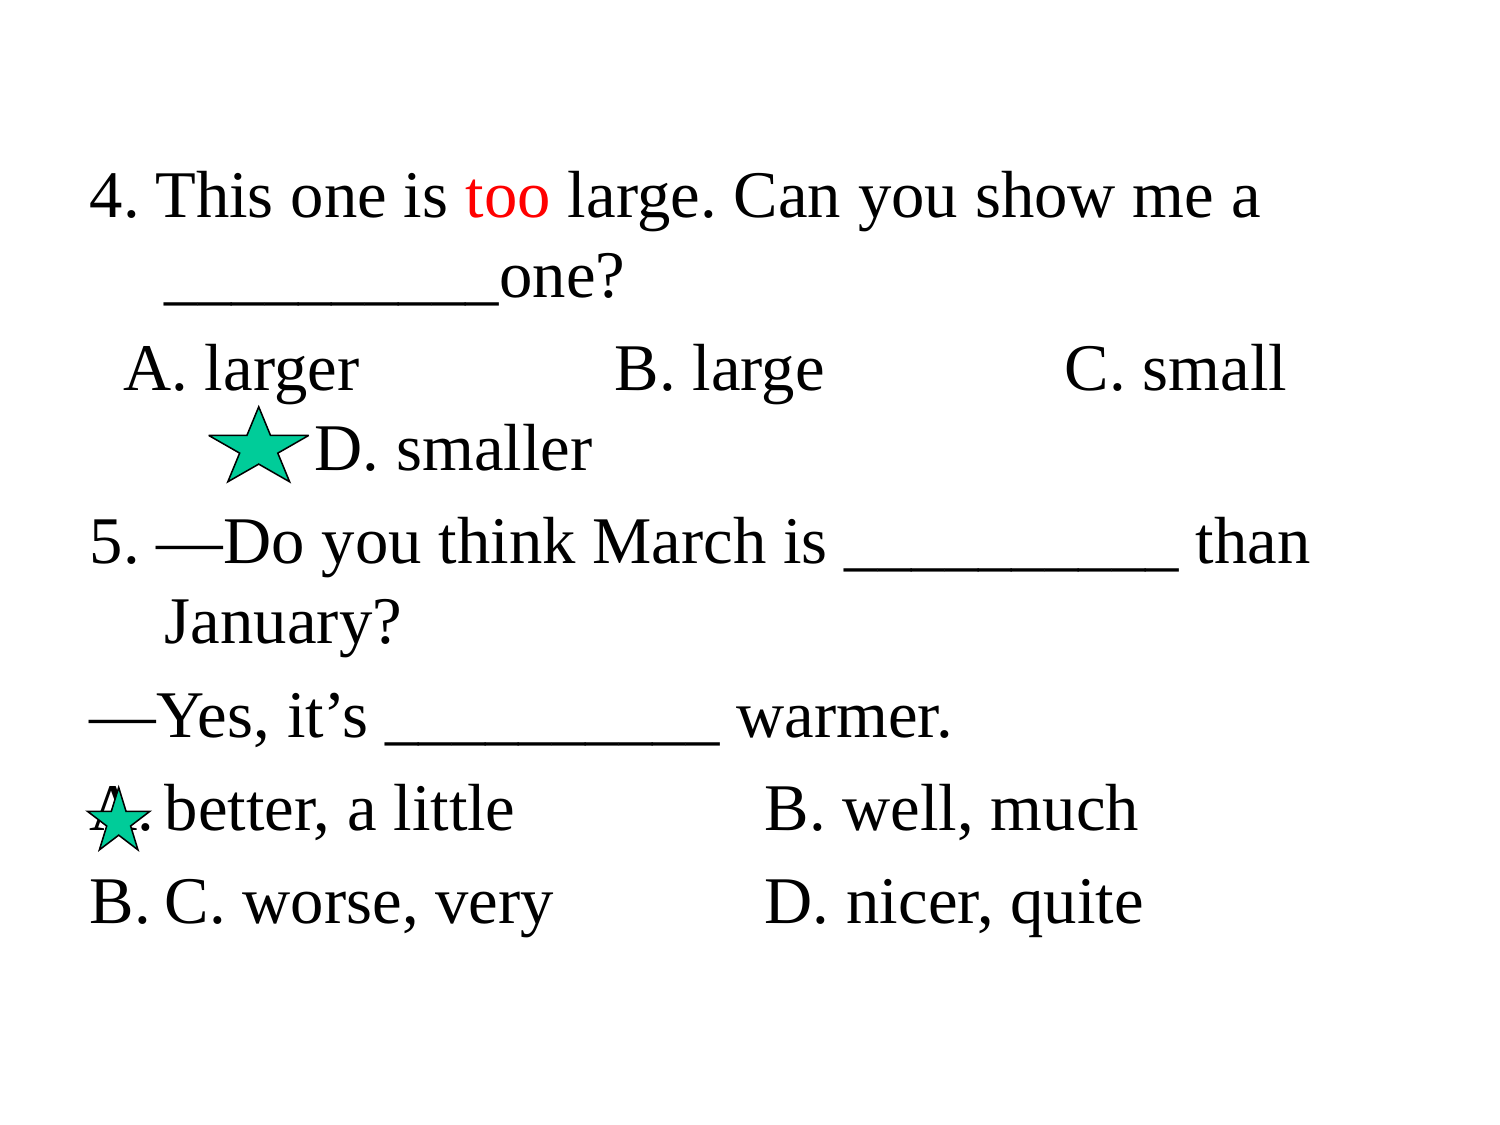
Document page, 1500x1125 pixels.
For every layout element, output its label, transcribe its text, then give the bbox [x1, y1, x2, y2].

text_box [208, 406, 309, 482]
text_box [87, 787, 150, 850]
list 4. This one is too large. Can you show me a __________one? A. larger B. large C. small D. smaller 5. —Do you think March is __________ than January? —Yes, it’s __________ warmer. better, a little B. well, much C. worse, very D. nicer, quite [74, 49, 1451, 1063]
